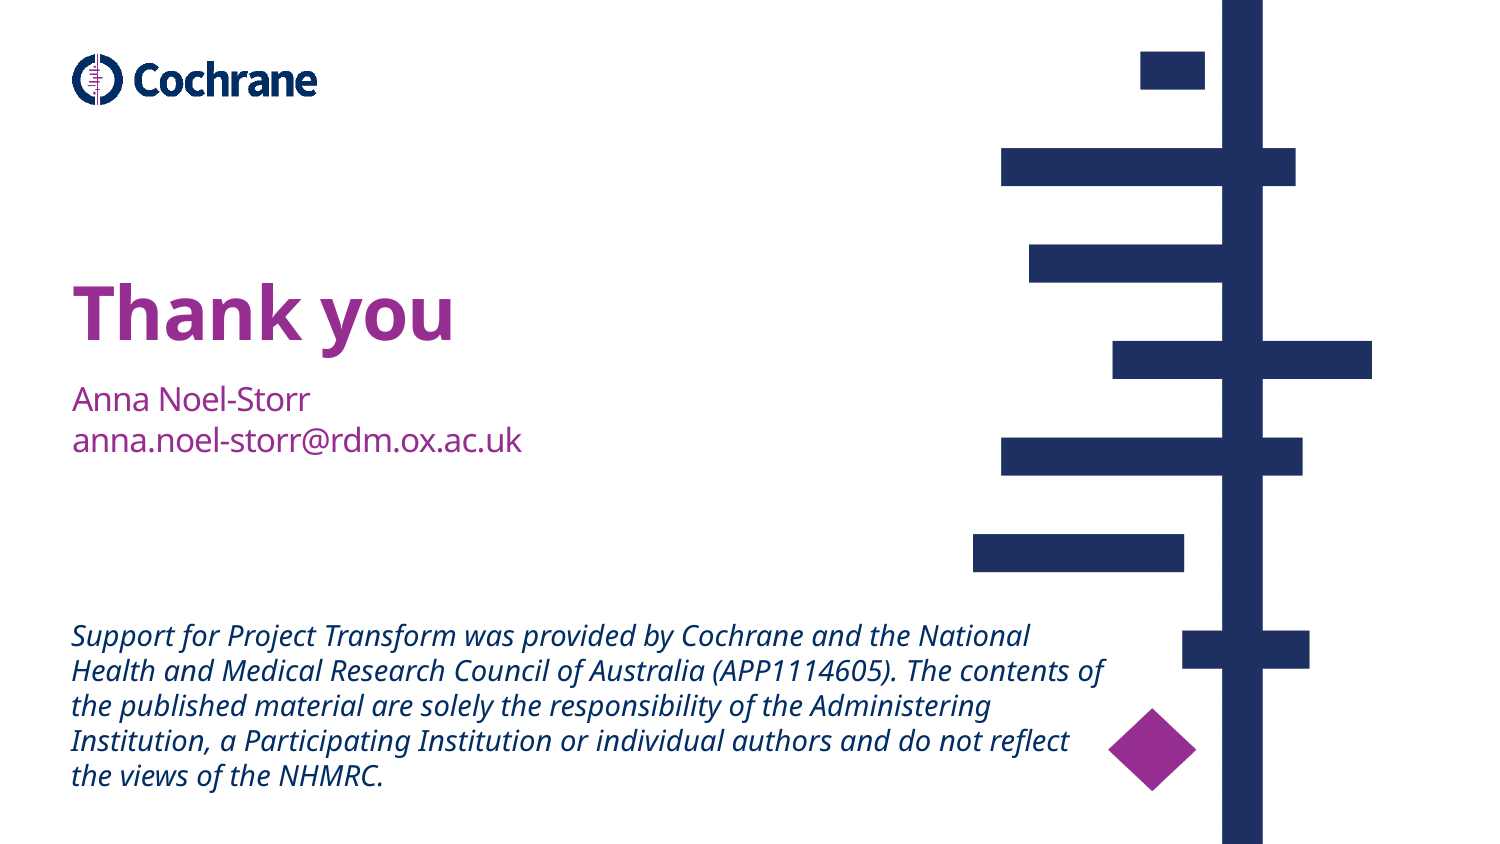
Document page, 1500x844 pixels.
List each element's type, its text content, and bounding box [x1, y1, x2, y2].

picture [973, 0, 1372, 844]
text_box Support for Project Transform was provided by Cochrane and the National Health and Medical Research Council of Australia (APP1114605). The contents of the published material are solely the responsibility of the Administering Institution, a Participating Institution or individual authors and do not reflect the views of the NHMRC. [56, 610, 1132, 800]
picture [72, 54, 317, 105]
title Thank you Anna Noel-Storr anna.noel-storr@rdm.ox.ac.uk [72, 334, 905, 404]
